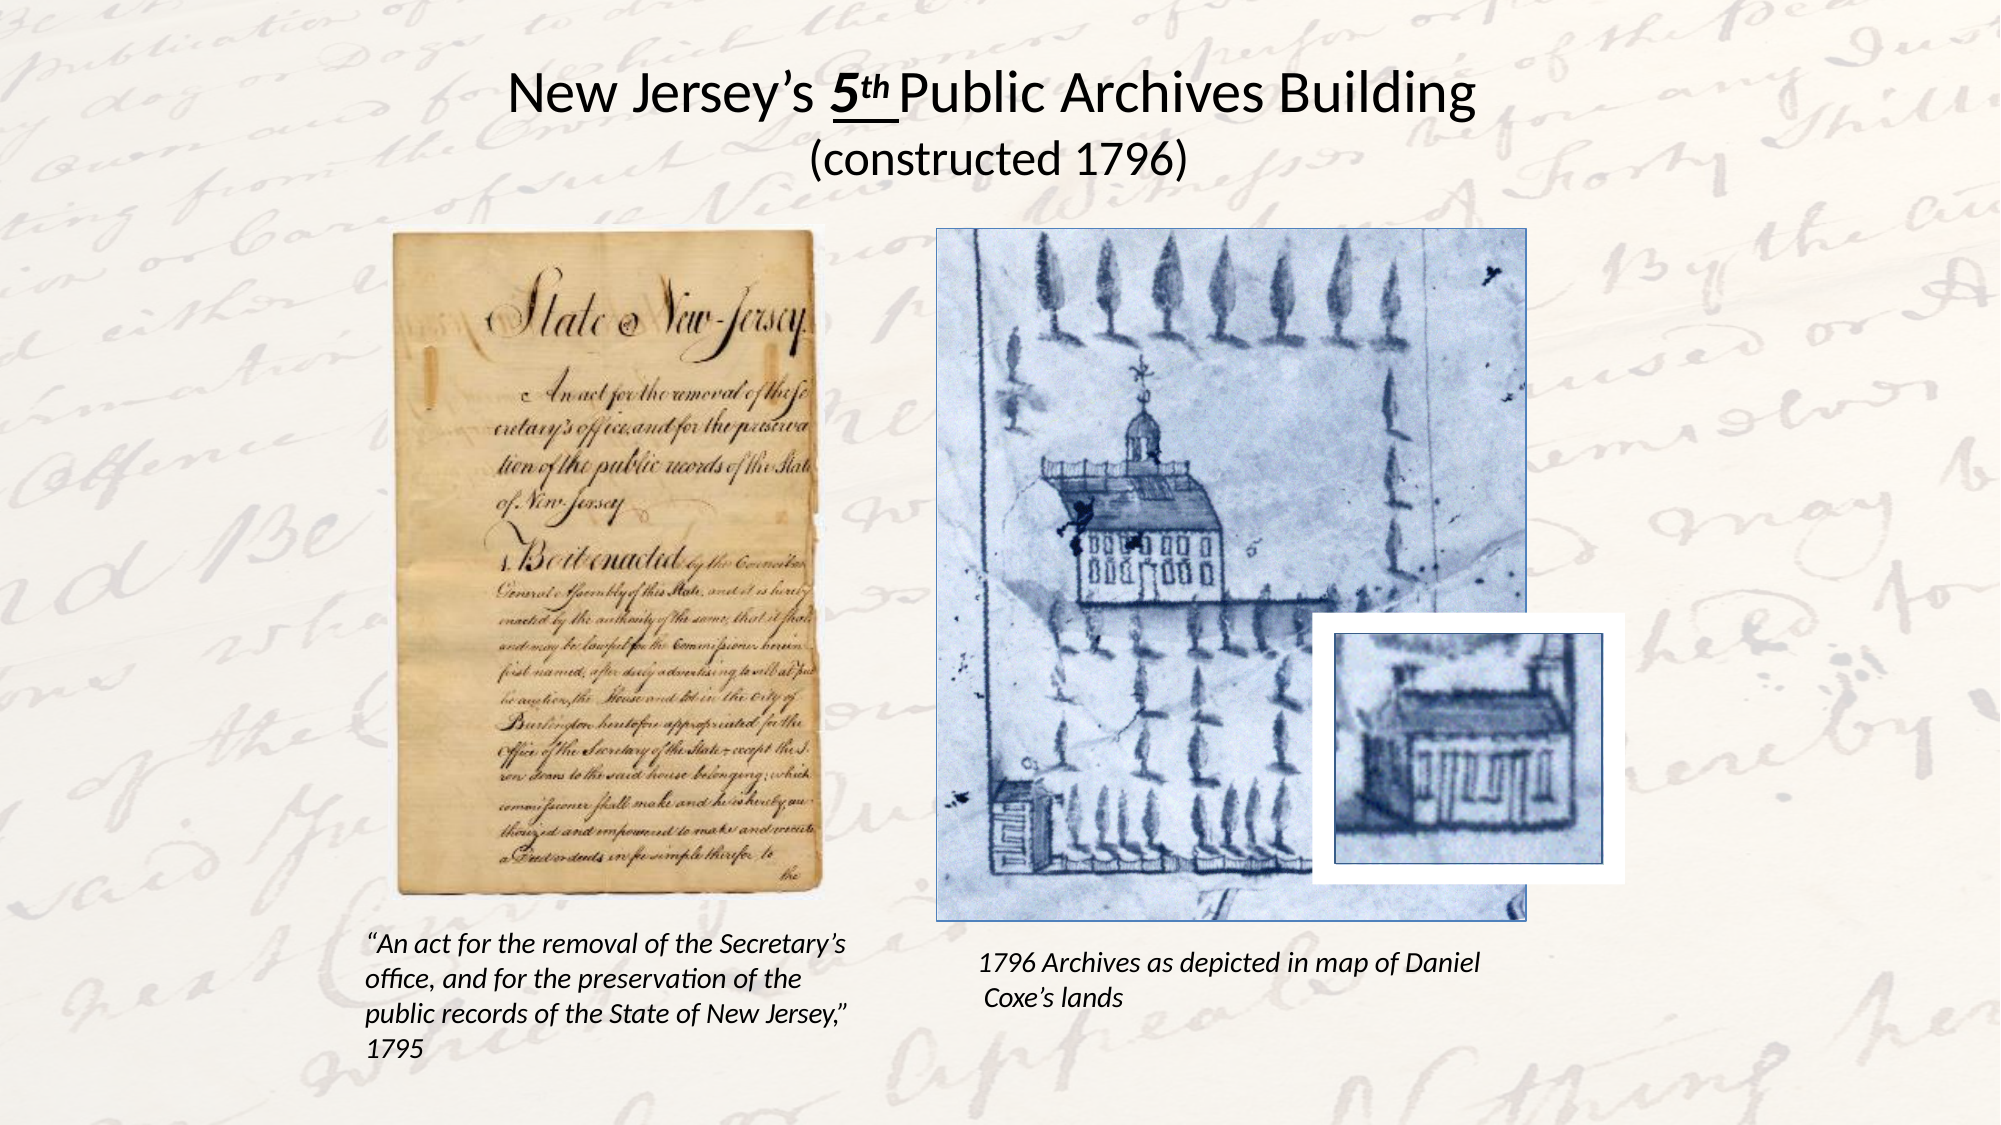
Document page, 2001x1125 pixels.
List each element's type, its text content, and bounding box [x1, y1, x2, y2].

text_box [1312, 612, 1625, 885]
text_box [1335, 633, 1603, 864]
text_box [387, 224, 826, 901]
text_box “An act for the removal of the Secretary’s office, and for the preservation of the public records of the State of New Jersey,” 1795 [362, 921, 859, 1064]
text_box 1796 Archives as depicted in map of Daniel Coxe’s lands [975, 940, 1487, 1013]
picture [0, 0, 2000, 1125]
text_box (constructed 1796) [806, 123, 1194, 186]
text_box [936, 228, 1527, 921]
title New Jersey’s 5th Public Archives Building [500, 50, 1500, 241]
